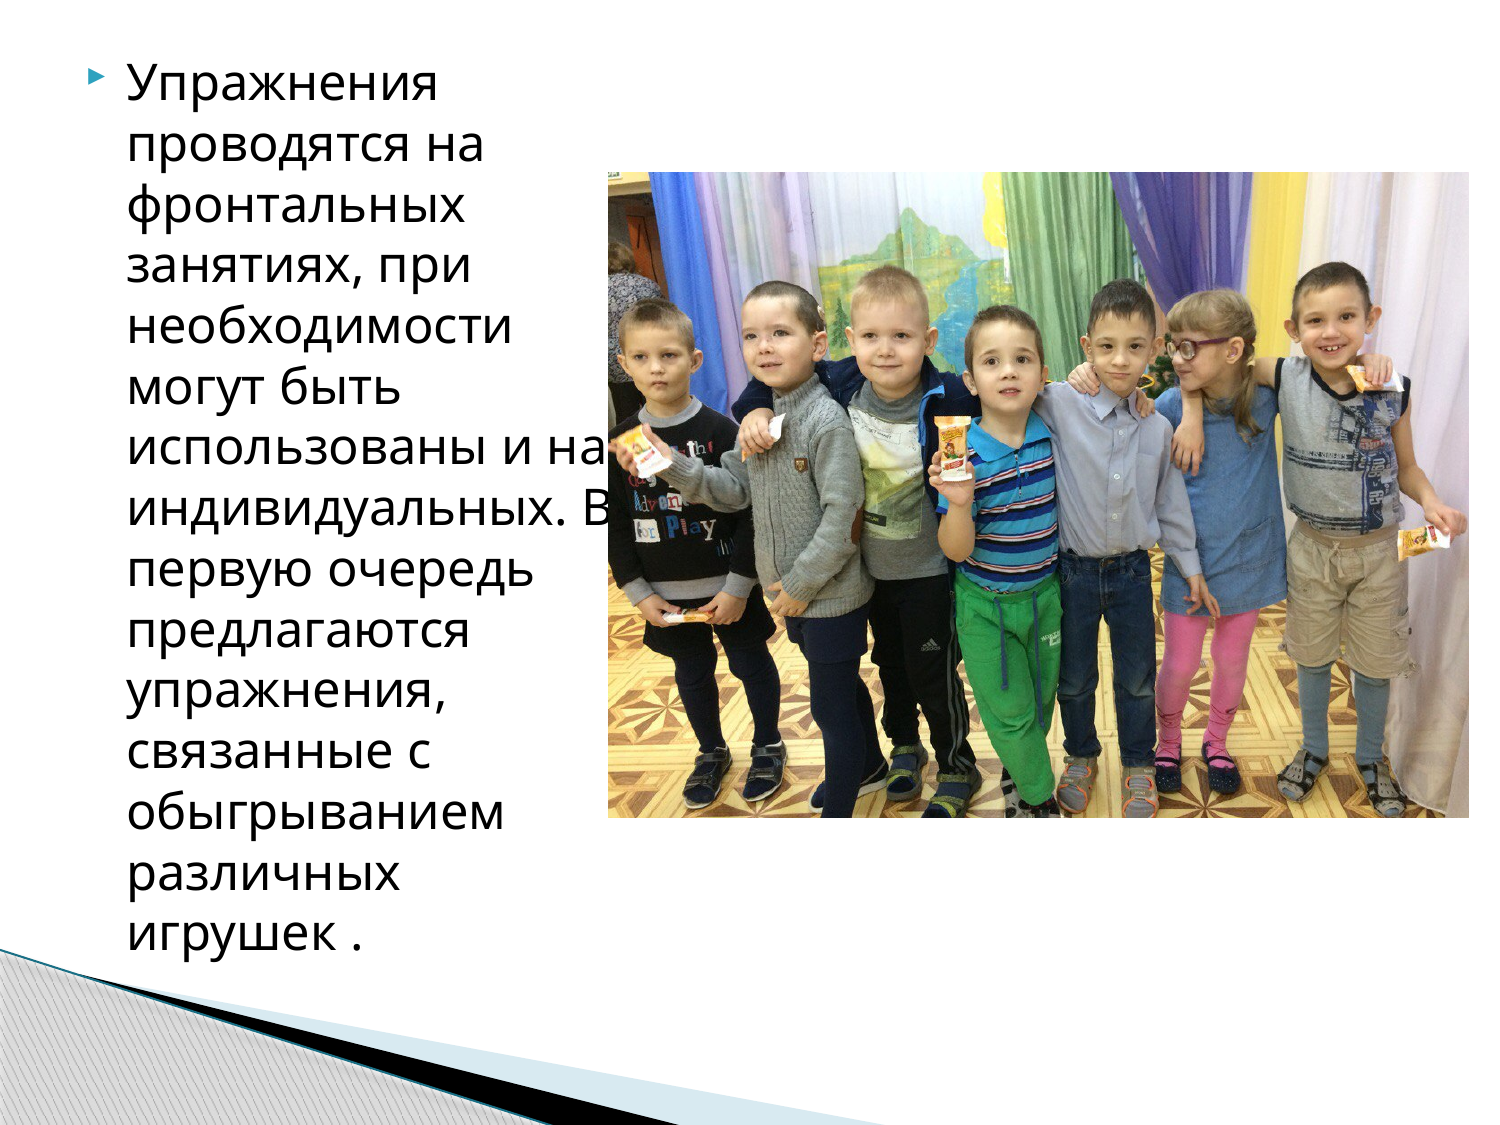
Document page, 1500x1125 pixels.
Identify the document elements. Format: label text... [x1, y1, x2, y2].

list Упражнения проводятся на фронтальных занятиях, при необходимости могут быть использованы и на индивидуальных. В первую очередь предлагаются упражнения, связанные с обыгрыванием различных игрушек . [53, 42, 632, 986]
picture [608, 172, 1469, 819]
